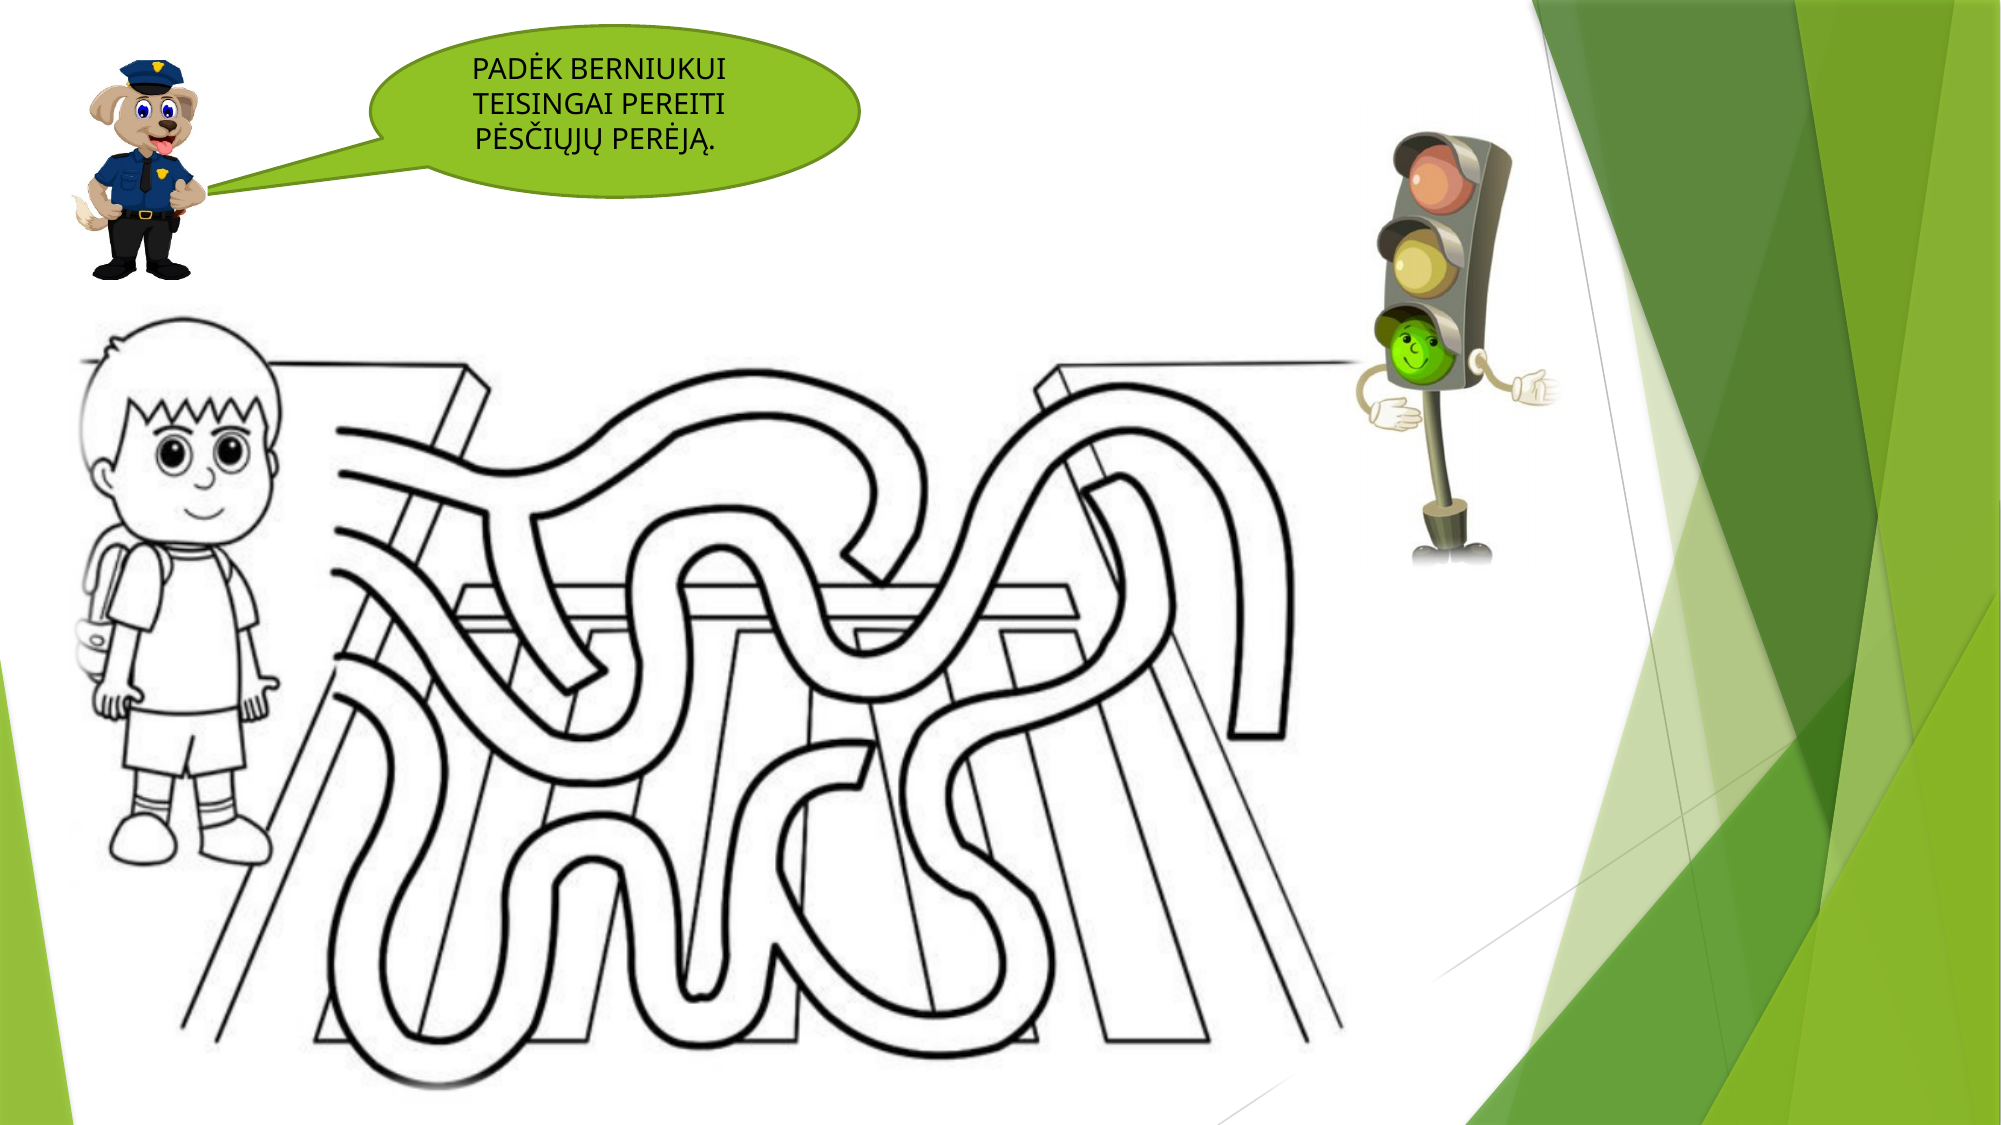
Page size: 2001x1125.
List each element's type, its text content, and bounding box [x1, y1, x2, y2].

picture [69, 59, 1564, 1104]
text_box PADĖK BERNIUKUI TEISINGAI PEREITI PĖSČIŲJŲ PERĖJĄ. [412, 42, 787, 163]
text_box [465, 24, 765, 42]
text_box [213, 48, 861, 199]
